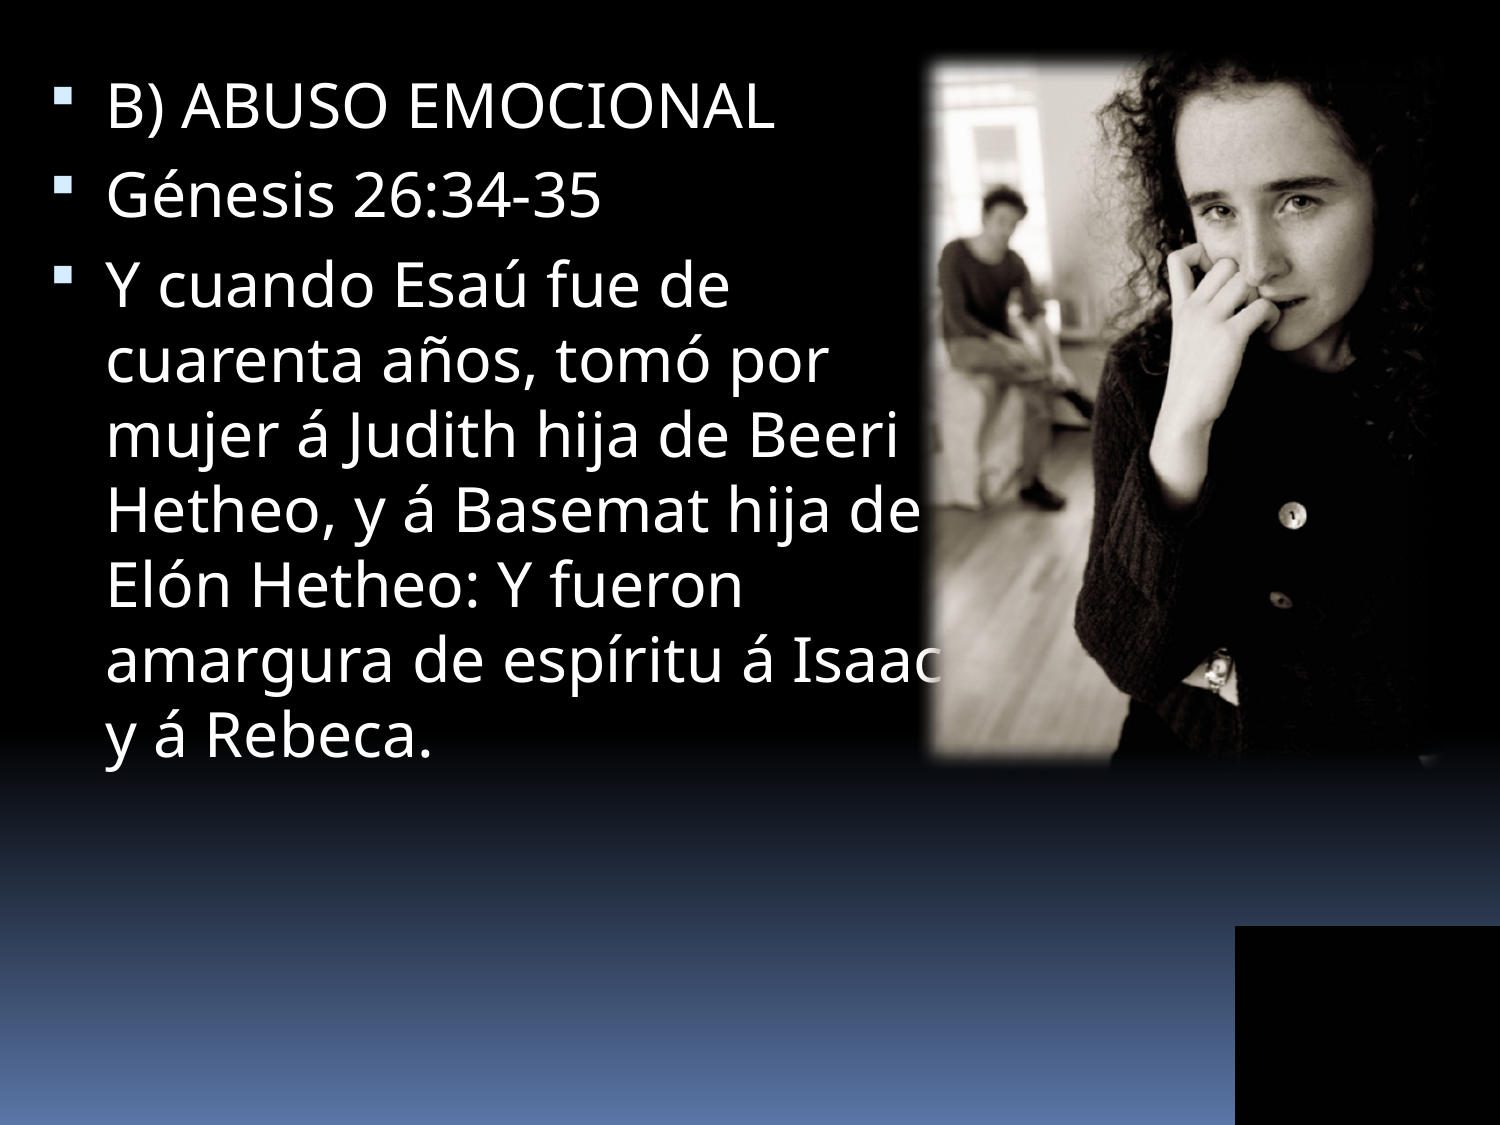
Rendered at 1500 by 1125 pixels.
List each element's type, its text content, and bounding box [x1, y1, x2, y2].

list B) ABUSO EMOCIONAL Génesis 26:34-35 Y cuando Esaú fue de cuarenta años, tomó por mujer á Judith hija de Beeri Hetheo, y á Basemat hija de Elón Hetheo: Y fueron amargura de espíritu á Isaac y á Rebeca. [23, 58, 985, 1020]
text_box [1233, 925, 1500, 1125]
picture [913, 46, 1445, 774]
